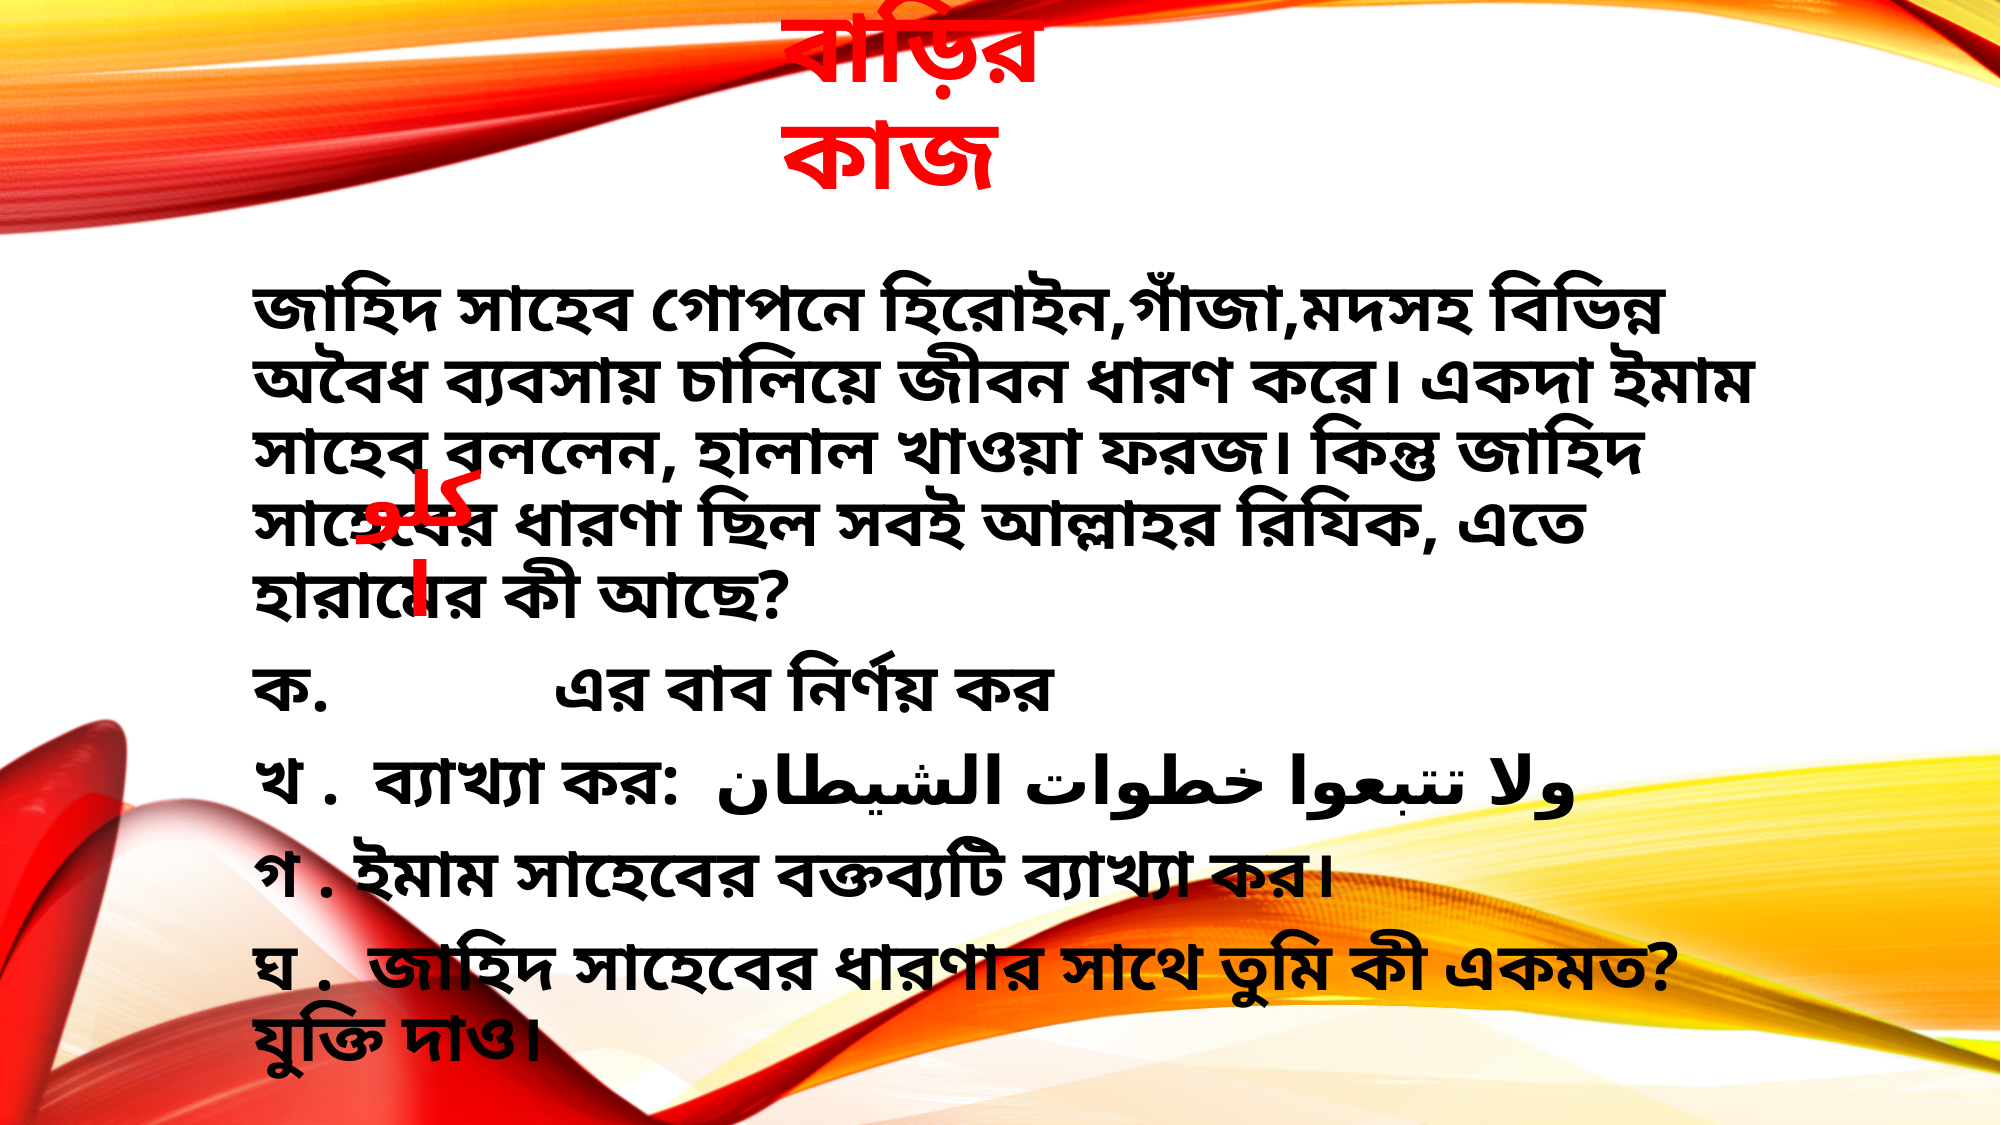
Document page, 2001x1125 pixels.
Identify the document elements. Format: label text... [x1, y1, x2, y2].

picture [0, 0, 2000, 237]
subtitle জাহিদ সাহেব গোপনে হিরোইন,গাঁজা,মদসহ বিভিন্ন অবৈধ ব্যবসায় চালিয়ে জীবন ধারণ করে। একদা ইমাম সাহেব বললেন, হালাল খাওয়া ফরজ। কিন্তু জাহিদ সাহেবের ধারণা ছিল সবই আল্লাহর রিযিক, এতে হারামের কী আছে? ক. এর বাব নির্ণয় কর খ . ব্যাখ্যা কর: ولا تتبعوا خطوات الشيطان গ . ইমাম সাহেবের বক্তব্যটি ব্যাখ্যা কর। ঘ . জাহিদ সাহেবের ধারণার সাথে তুমি কী একমত? যুক্তি দাও। [238, 266, 1789, 855]
text_box كلوا [336, 504, 504, 579]
picture [0, 717, 2000, 1125]
title বাড়ির কাজ [767, 96, 1246, 220]
